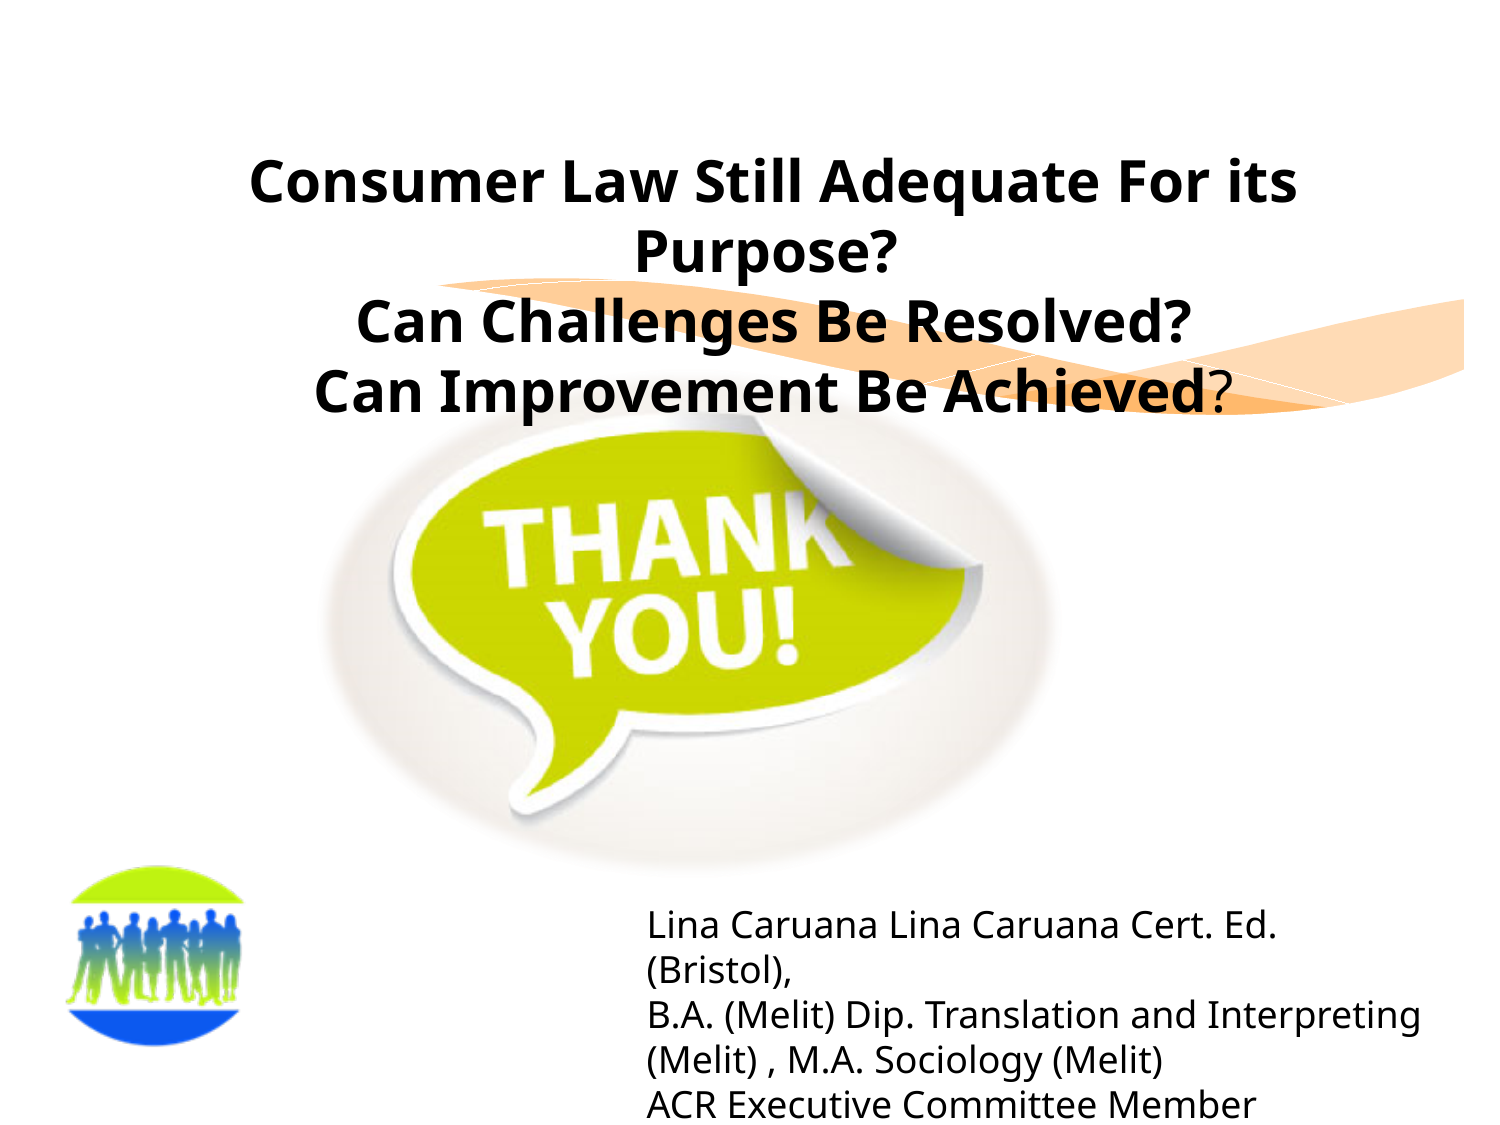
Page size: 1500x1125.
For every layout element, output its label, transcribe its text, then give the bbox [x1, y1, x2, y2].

picture [46, 815, 266, 1071]
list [312, 364, 1066, 883]
text_box Lina Caruana Lina Caruana Cert. Ed. (Bristol), B.A. (Melit) Dip. Translation and Interpreting (Melit) , M.A. Sociology (Melit) ACR Executive Committee Member [631, 893, 1447, 1125]
text_box Consumer Law Still Adequate For its Purpose? Can Challenges Be Resolved? Can Improvement Be Achieved? [100, 137, 1447, 432]
